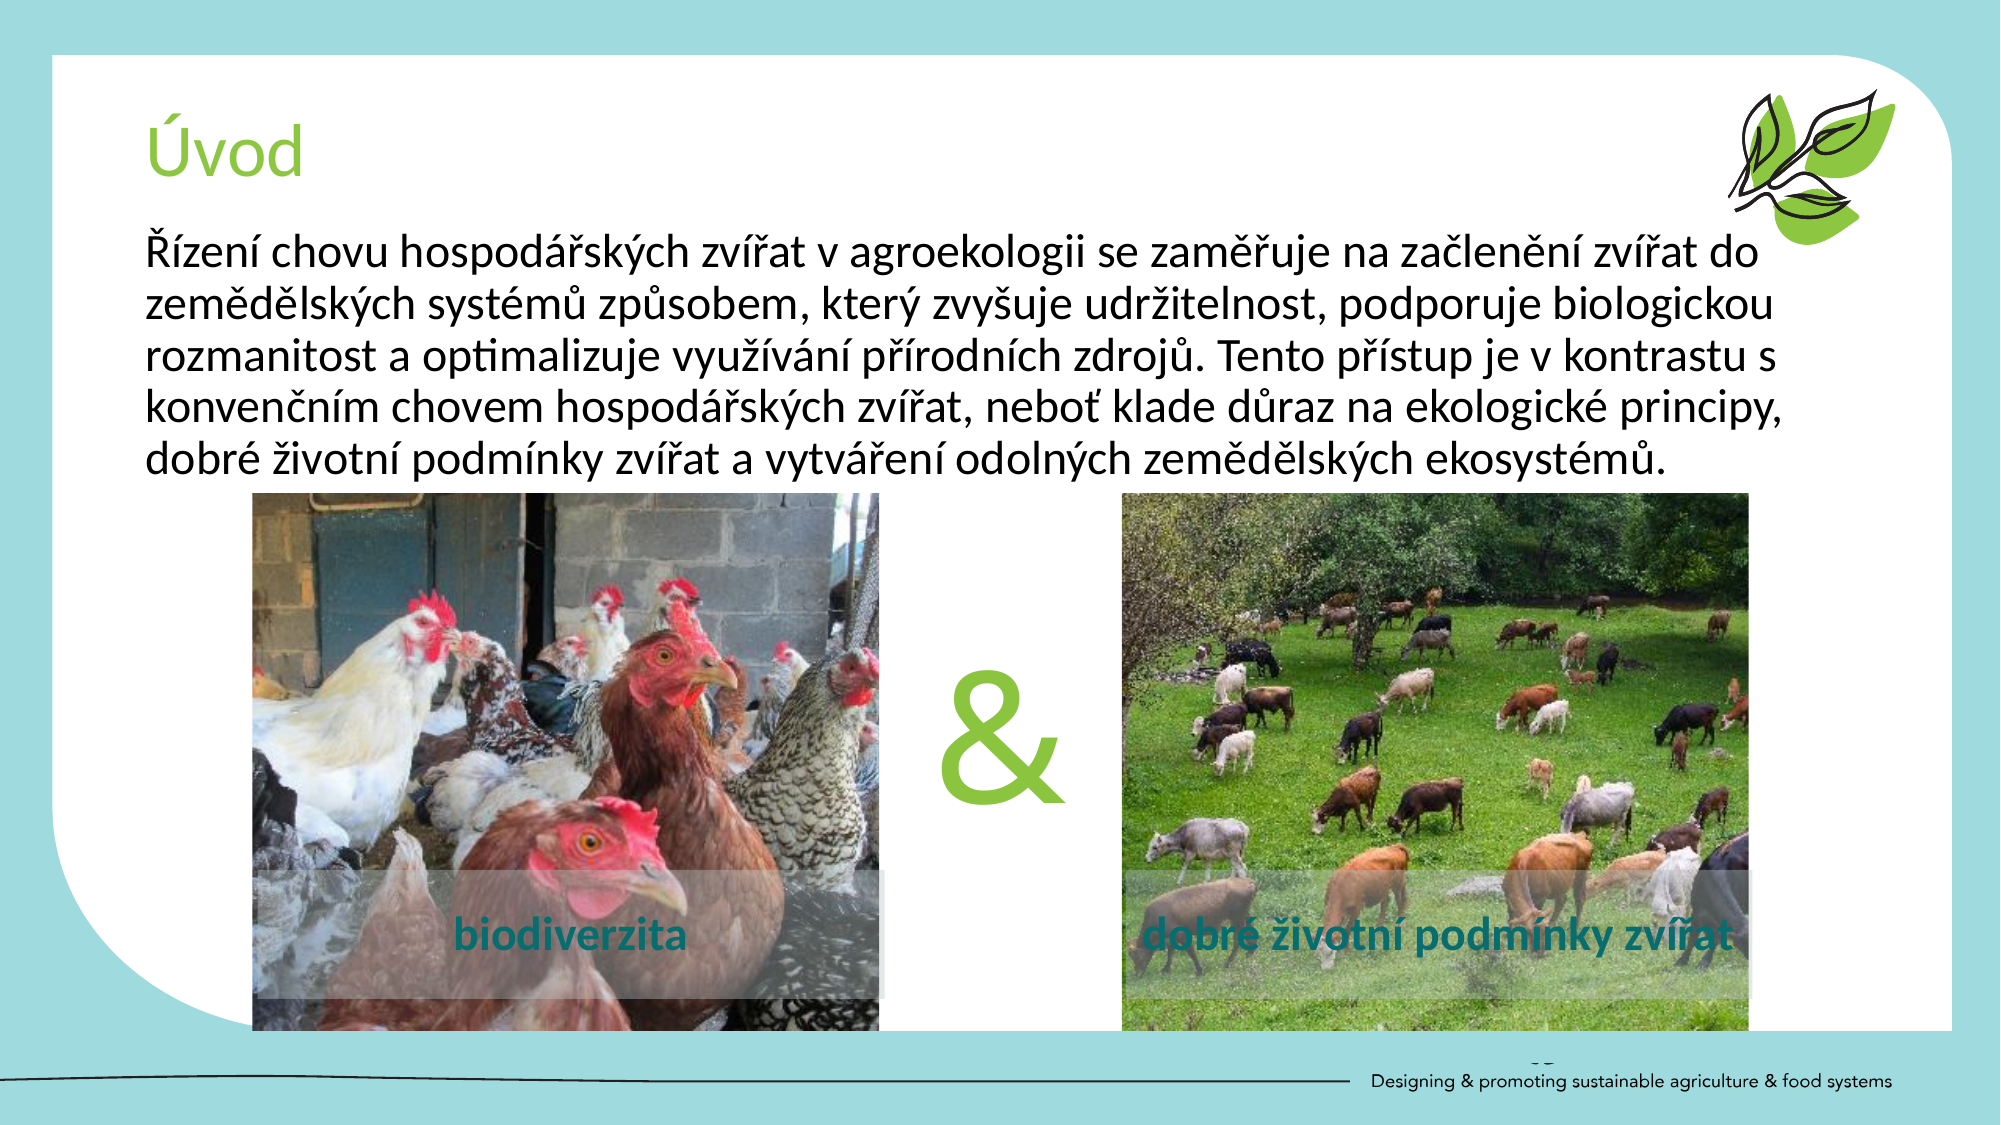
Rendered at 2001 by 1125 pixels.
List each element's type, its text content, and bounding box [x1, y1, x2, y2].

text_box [245, 493, 1755, 1032]
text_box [1737, 62, 1894, 254]
picture [1332, 1063, 1914, 1105]
list Řízení chovu hospodářských zvířat v agroekologii se zaměřuje na začlenění zvířat do zemědělských systémů způsobem, který zvyšuje udržitelnost, podporuje biologickou rozmanitost a optimalizuje využívání přírodních zdrojů. Tento přístup je v kontrastu s konvenčním chovem hospodářských zvířat, neboť klade důraz na ekologické principy, dobré životní podmínky zvířat a vytváření odolných zemědělských ekosystémů. [130, 236, 1869, 851]
list Úvod [130, 104, 1737, 236]
